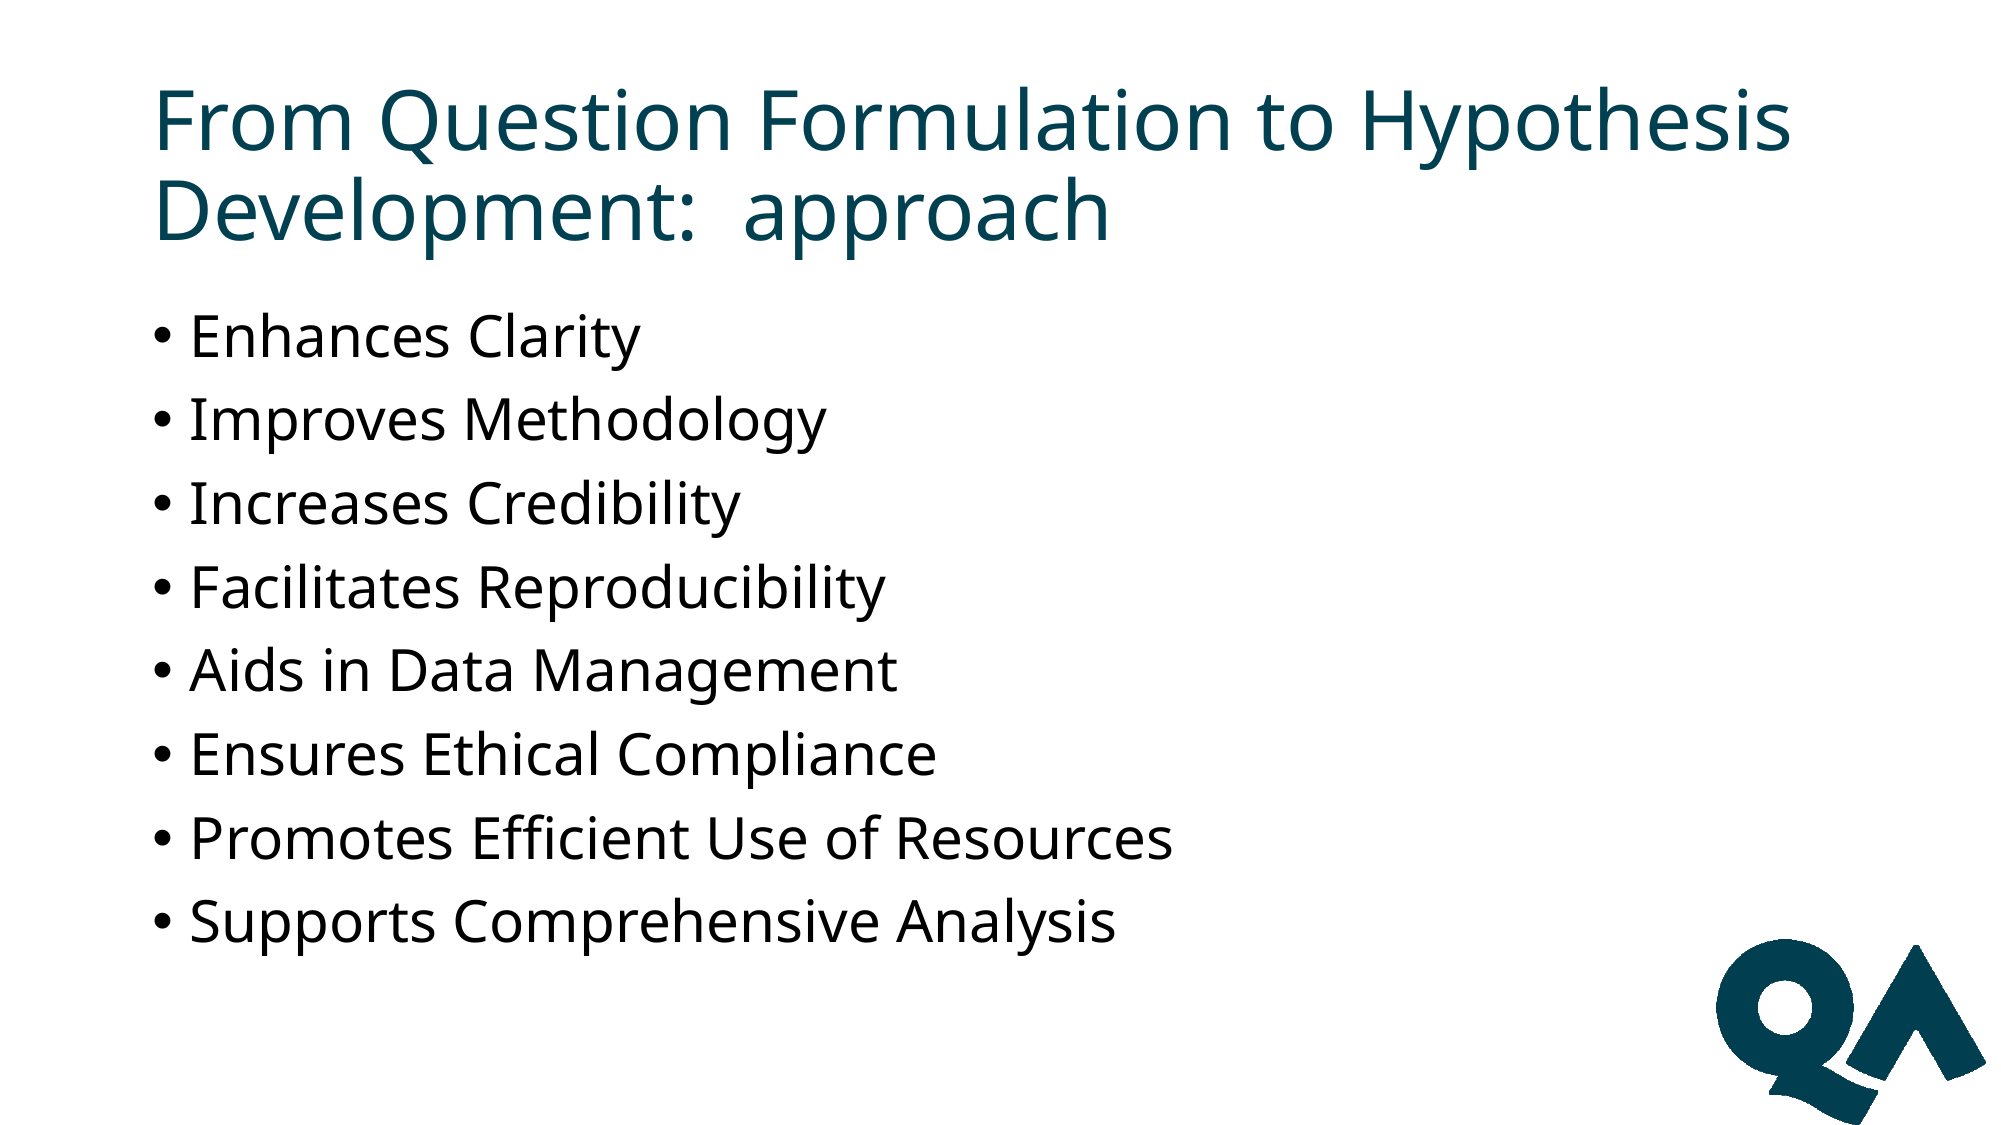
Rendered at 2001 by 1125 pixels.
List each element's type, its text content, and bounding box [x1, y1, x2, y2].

list Enhances Clarity Improves Methodology Increases Credibility Facilitates Reproducibility Aids in Data Management Ensures Ethical Compliance Promotes Efficient Use of Resources Supports Comprehensive Analysis [137, 299, 1863, 1014]
picture [1716, 1019, 1848, 1125]
picture [1792, 938, 1987, 1125]
picture [1716, 938, 1778, 996]
picture [1759, 981, 1811, 1034]
title From Question Formulation to Hypothesis Development: approach [137, 59, 1863, 278]
